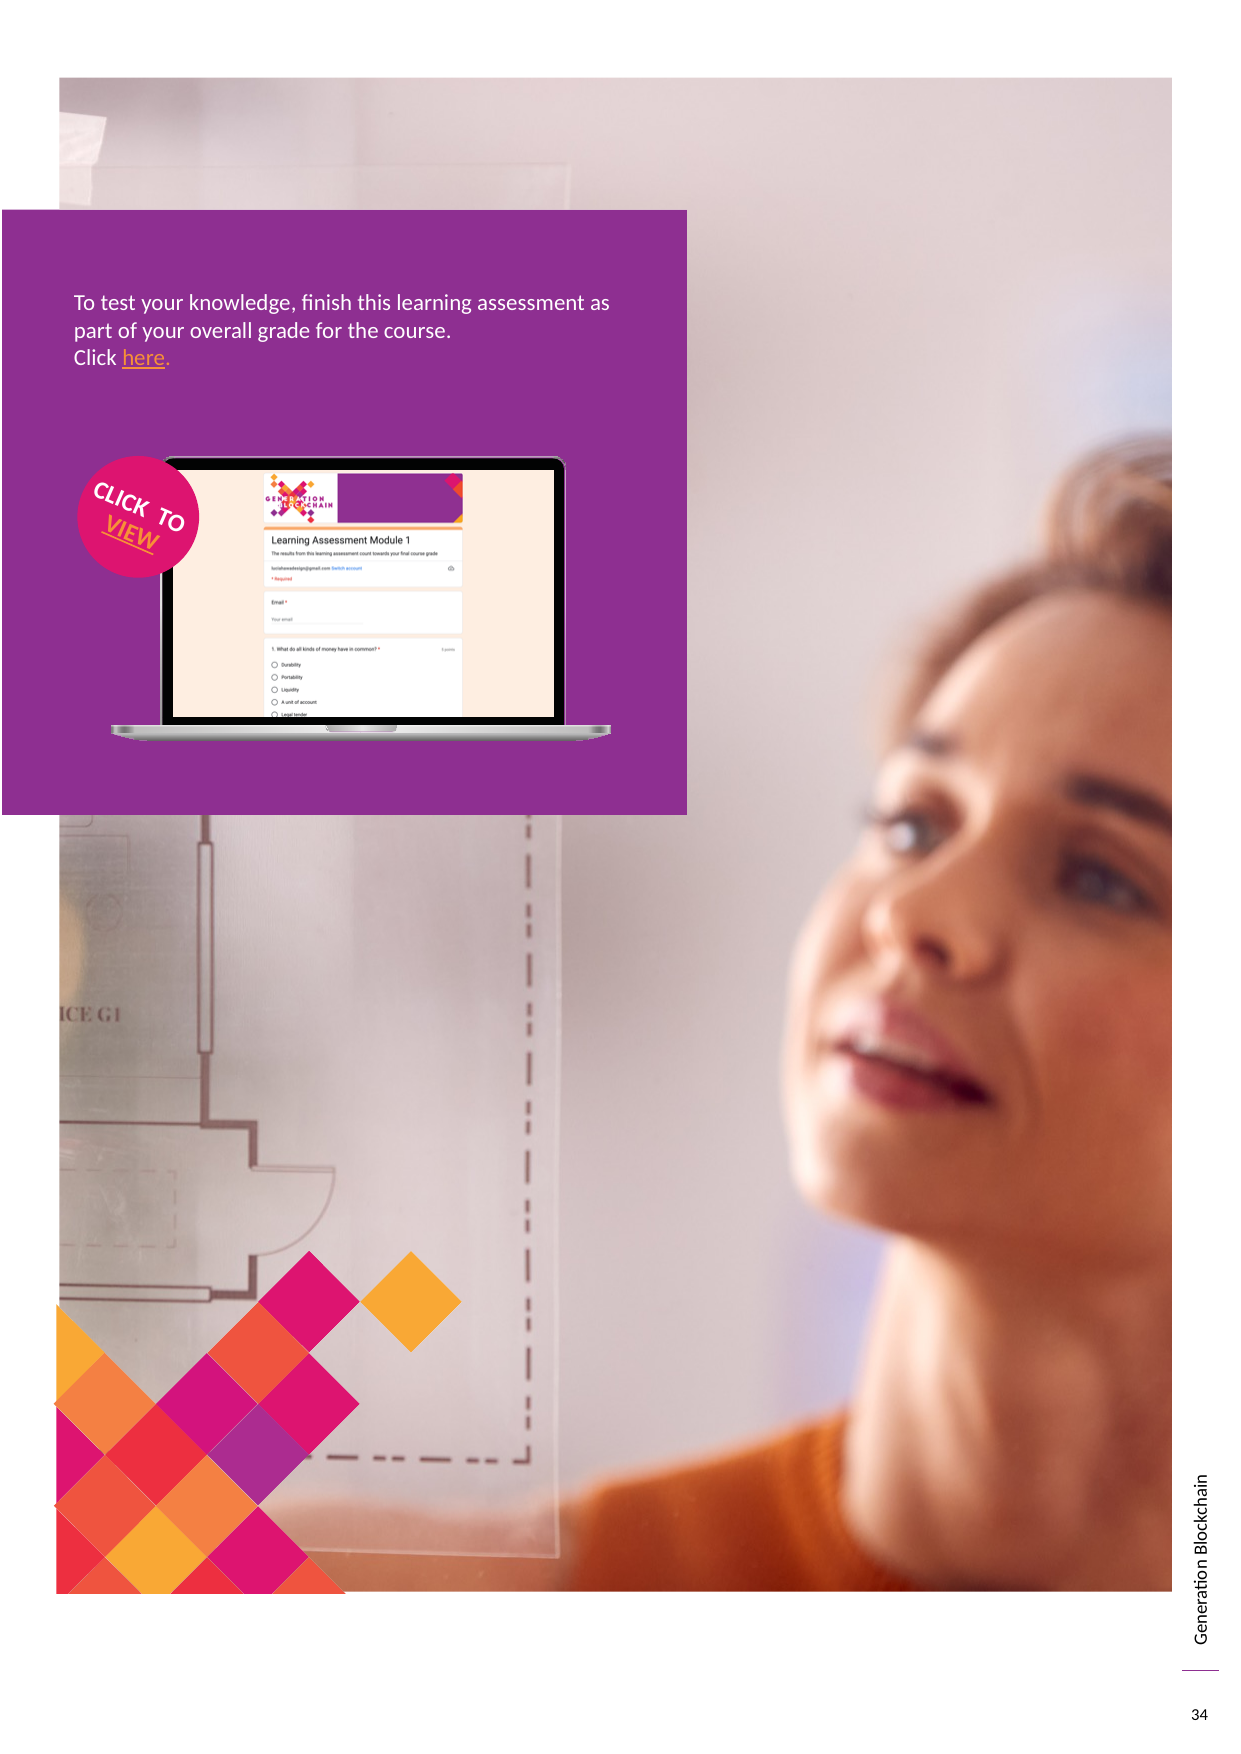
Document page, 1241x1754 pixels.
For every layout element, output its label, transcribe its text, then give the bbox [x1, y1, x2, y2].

slide_number 34 [1170, 1692, 1229, 1736]
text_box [111, 456, 611, 741]
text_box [68, 455, 204, 578]
picture [59, 77, 1172, 1592]
